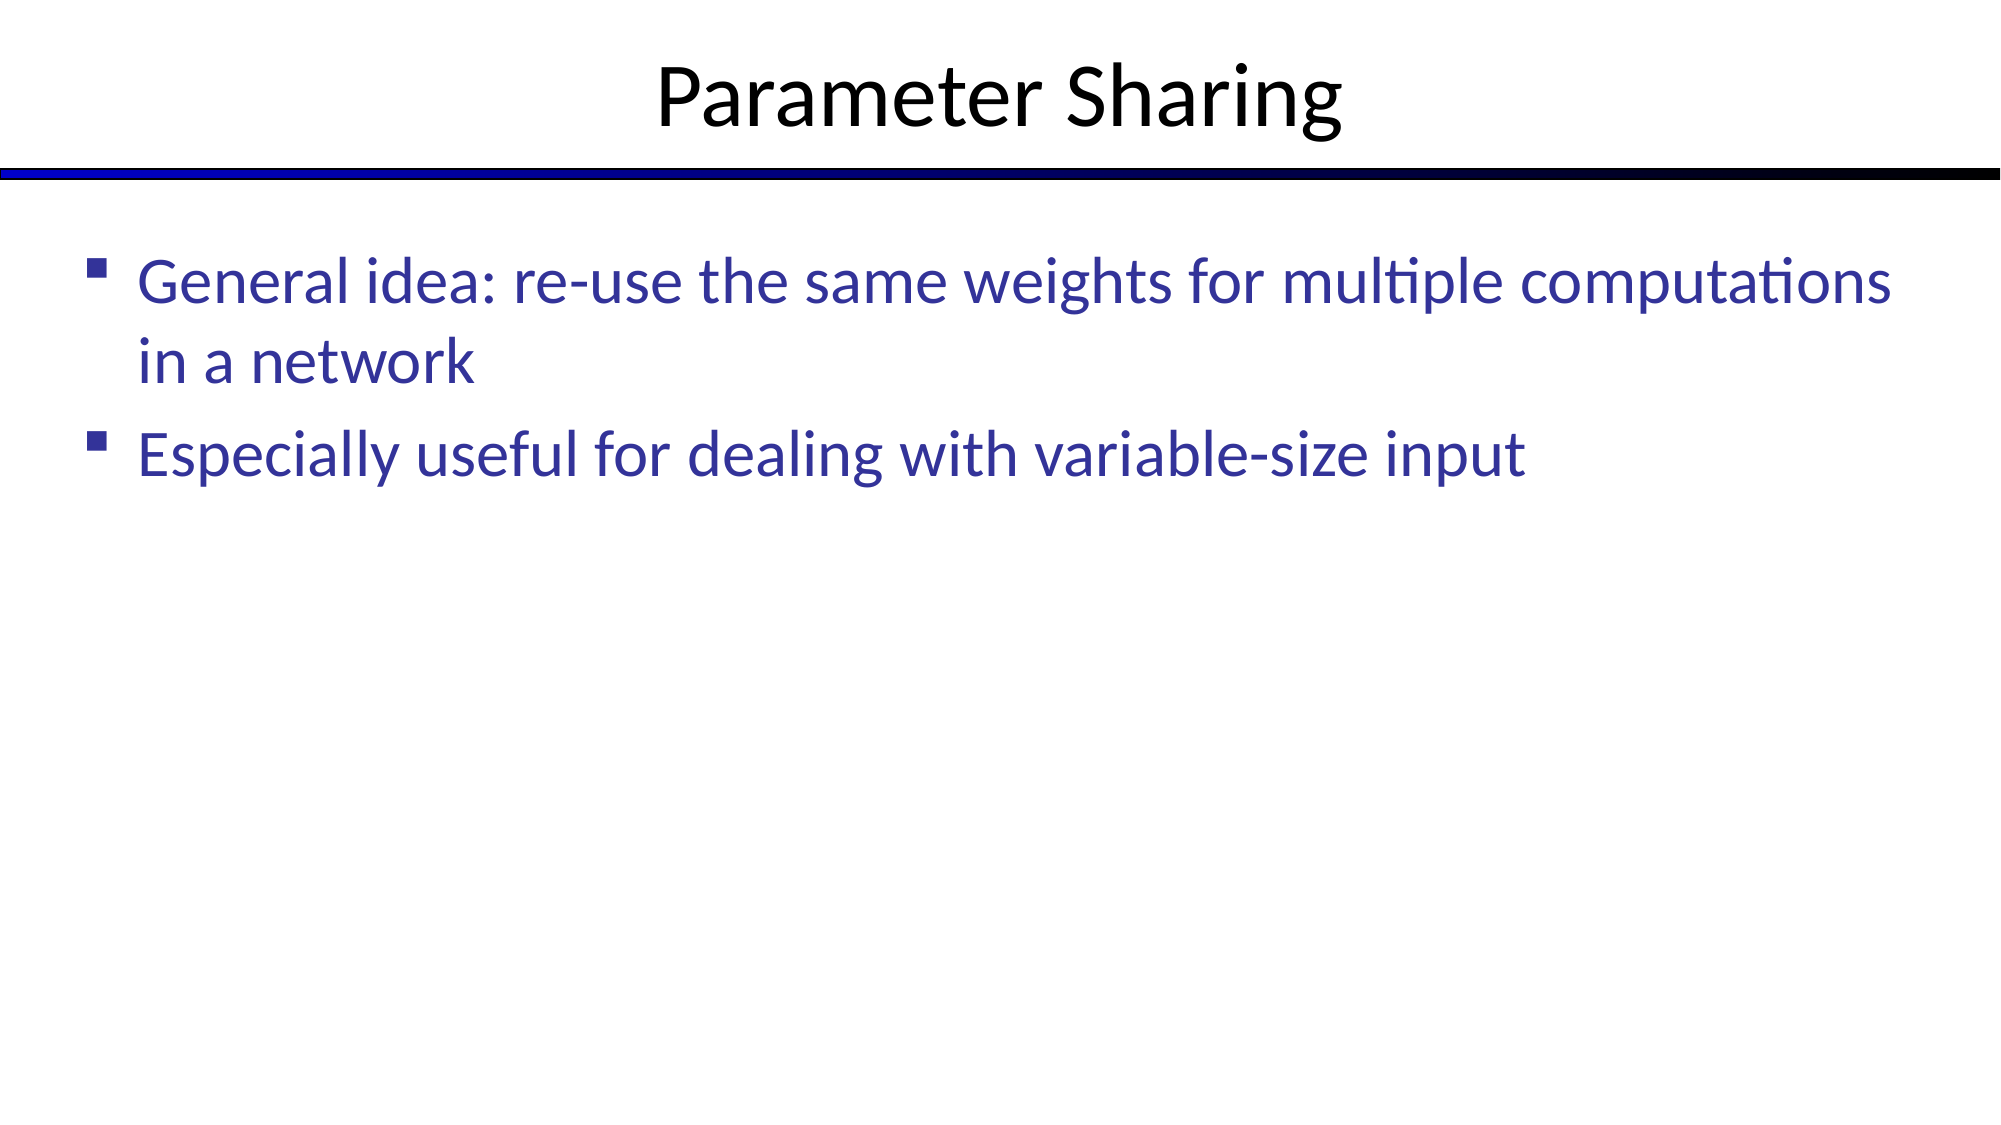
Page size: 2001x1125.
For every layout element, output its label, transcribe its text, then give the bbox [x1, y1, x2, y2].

title Parameter Sharing [0, 0, 2000, 184]
list General idea: re-use the same weights for multiple computations in a network Especially useful for dealing with variable-size input [66, 228, 1934, 1006]
